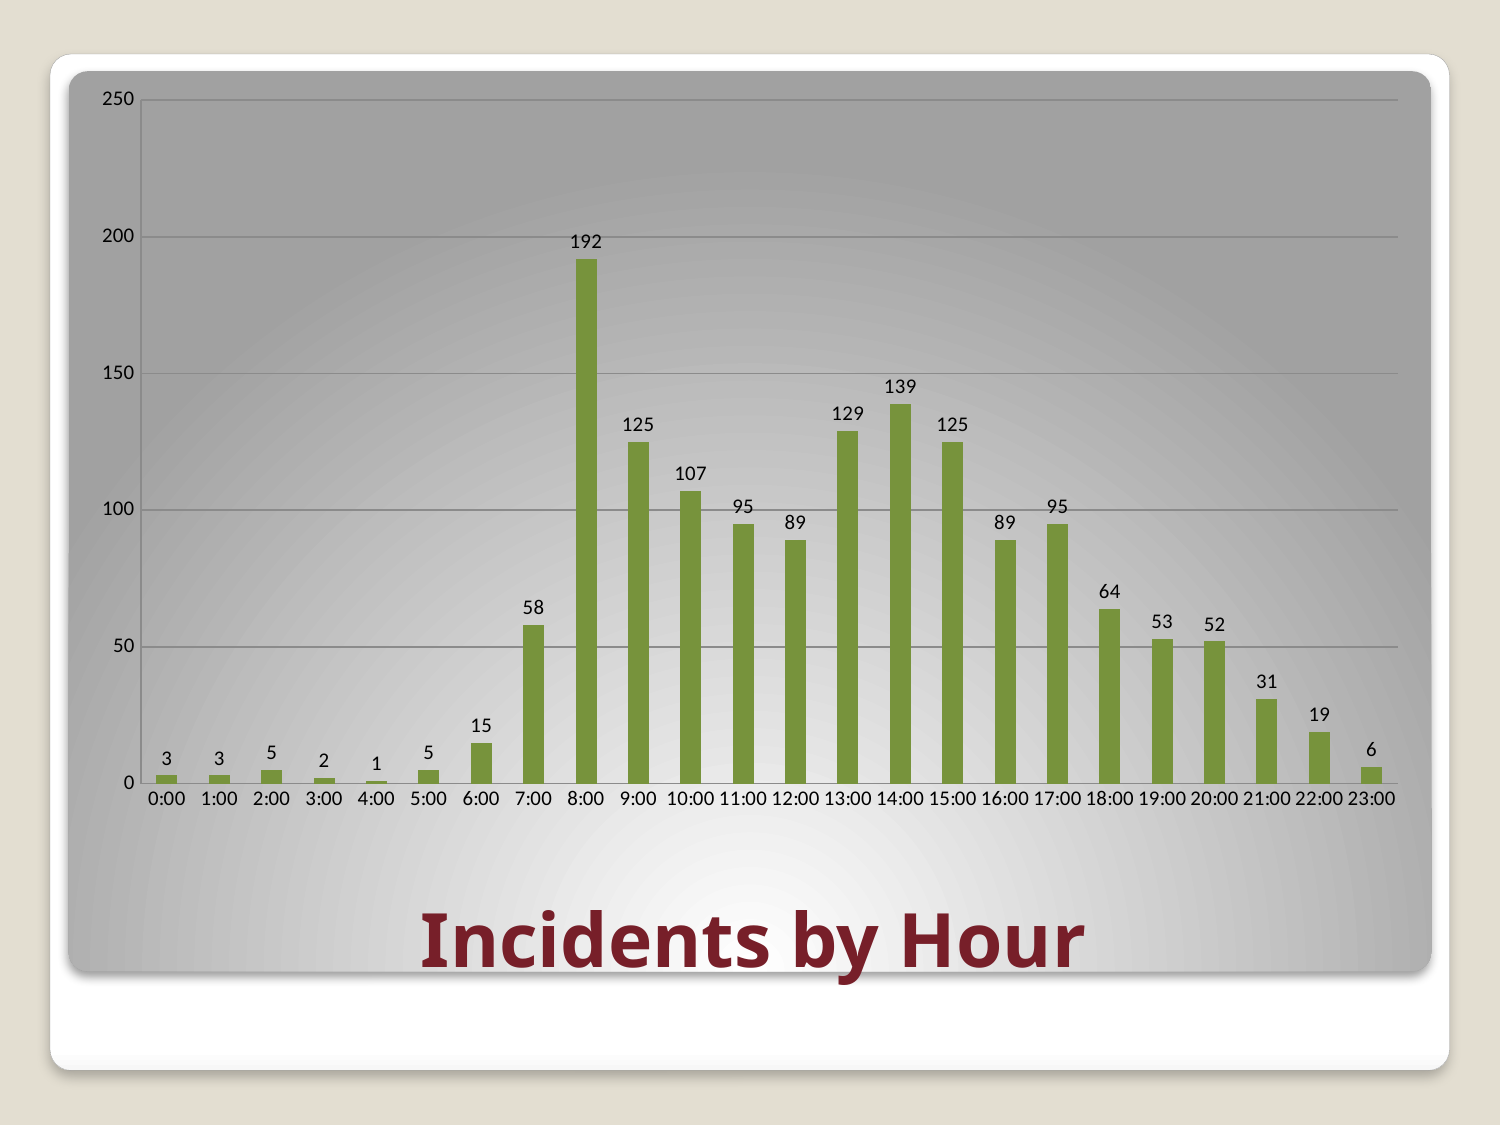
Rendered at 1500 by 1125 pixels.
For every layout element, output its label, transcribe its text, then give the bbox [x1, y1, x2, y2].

title Incidents by Hour [82, 875, 1425, 991]
chart [74, 74, 1426, 826]
